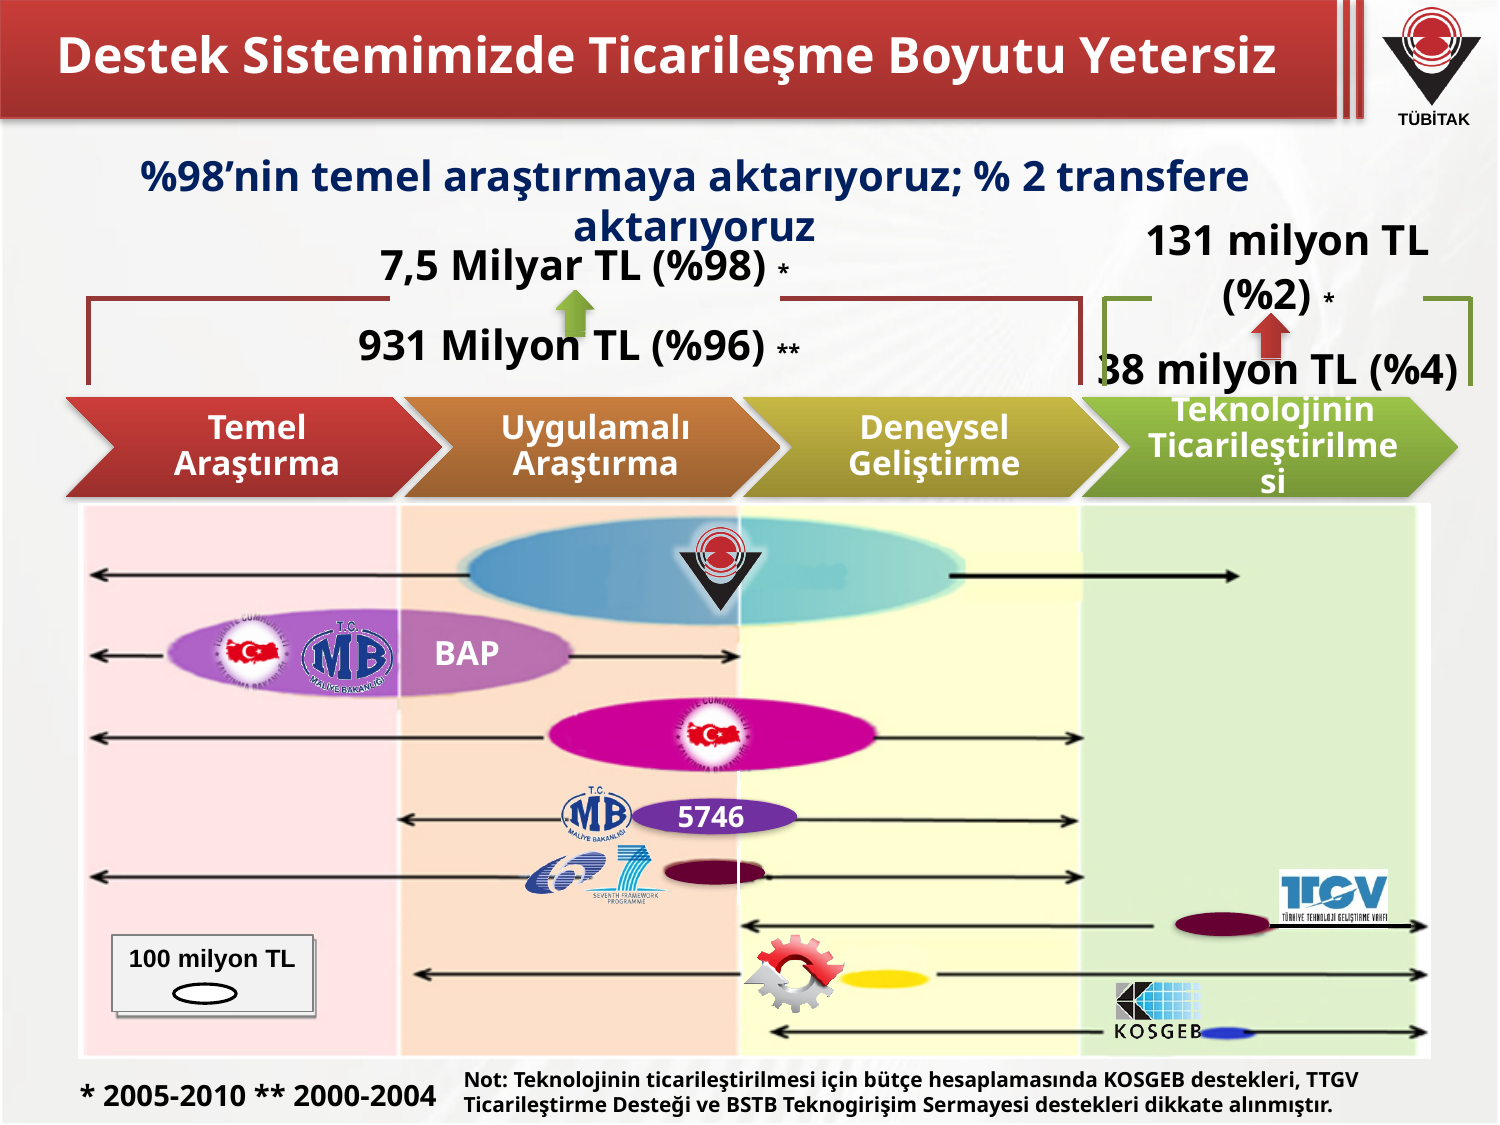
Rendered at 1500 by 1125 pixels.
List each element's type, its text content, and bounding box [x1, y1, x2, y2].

text_box Not: Teknolojinin ticarileştirilmesi için bütçe hesaplamasında KOSGEB destekleri, TTGV Ticarileştirme Desteği ve BSTB Teknogirişim Sermayesi destekleri dikkate alınmıştır. [448, 1059, 1483, 1124]
text_box * 2005-2010 ** 2000-2004 [64, 1070, 1128, 1121]
text_box [555, 289, 595, 337]
text_box [1251, 313, 1291, 358]
title Destek Sistemimizde Ticarileşme Boyutu Yetersiz [41, 0, 1341, 112]
text_box 7,5 Milyar TL (%98) * 931 Milyon TL (%96) ** [64, 258, 1105, 377]
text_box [78, 503, 1431, 1059]
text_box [64, 396, 1459, 498]
text_box %98’nin temel araştırmaya aktarıyoruz; % 2 transfere aktarıyoruz [4, 142, 1387, 258]
text_box 131 milyon TL (%2) * 38 milyon TL (%4) ** [1074, 181, 1483, 451]
picture [1, 0, 1499, 1125]
